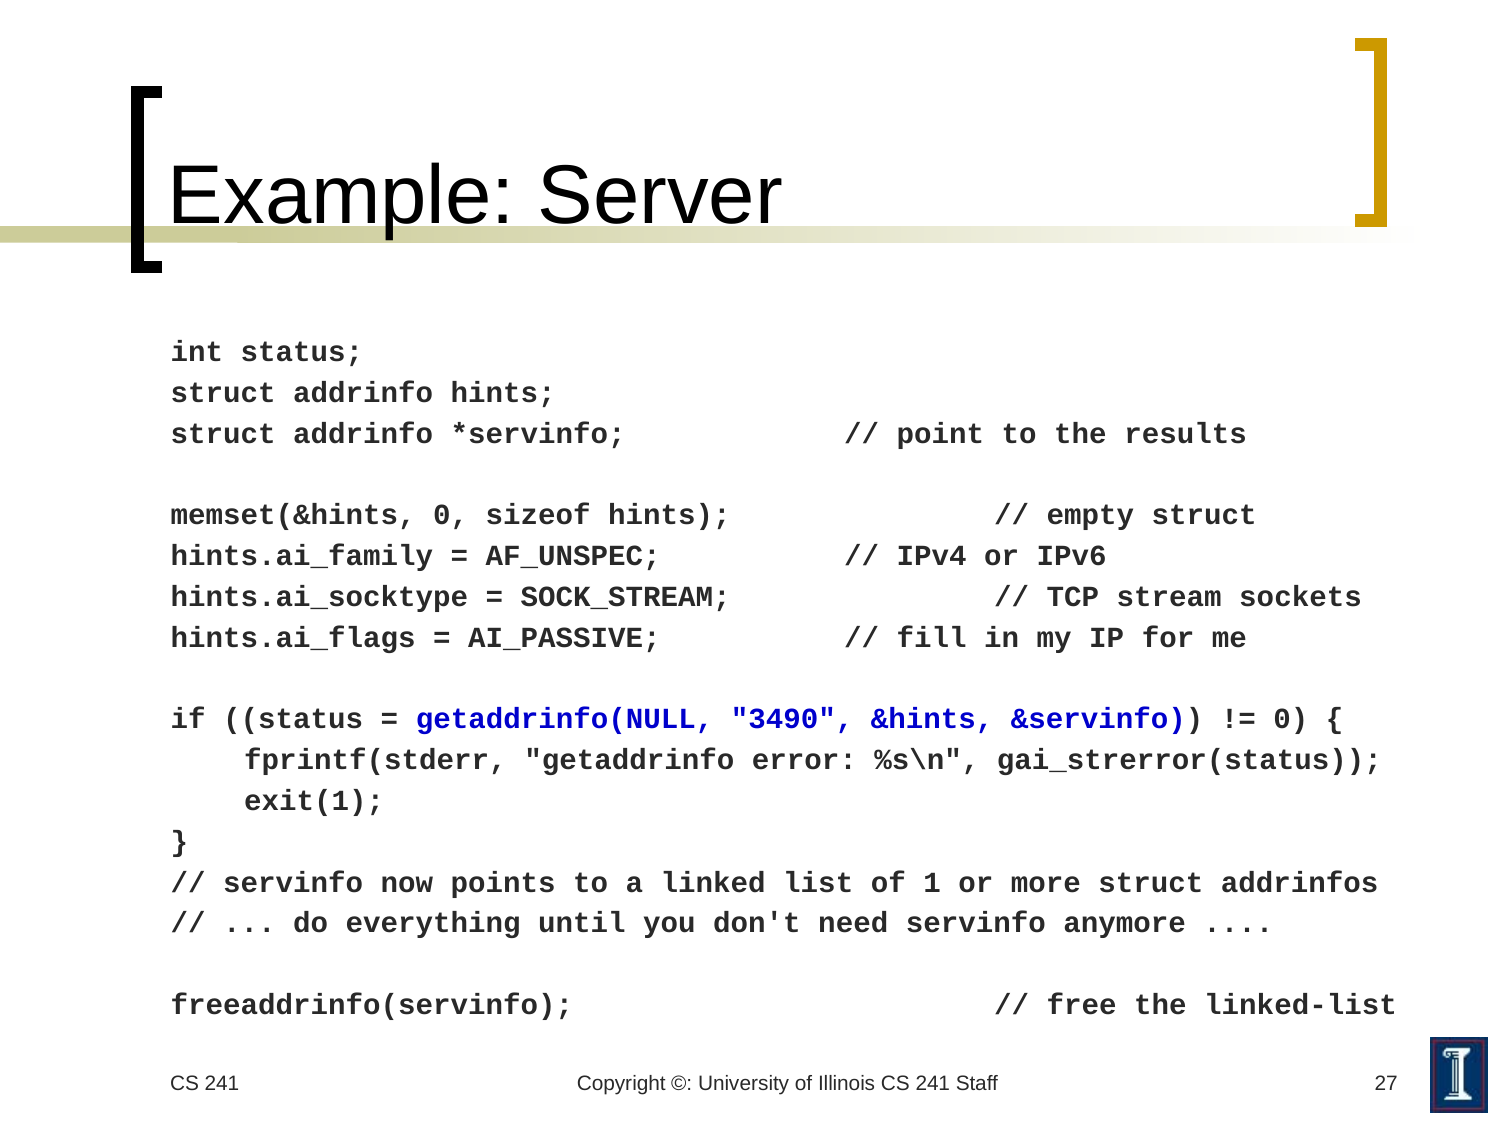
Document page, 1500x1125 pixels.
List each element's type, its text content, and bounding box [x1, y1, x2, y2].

slide_number CS 241 [154, 1062, 468, 1101]
footer Copyright ©: University of Illinois CS 241 Staff [474, 1062, 1099, 1101]
picture [1430, 1037, 1488, 1113]
title Example: Server [152, 15, 1328, 248]
slide_number 27 [1099, 1062, 1413, 1101]
list int status; struct addrinfo hints; struct addrinfo *servinfo; // point to the results memset(&hints, 0, sizeof hints); // empty struct hints.ai_family = AF_UNSPEC; // IPv4 or IPv6 hints.ai_socktype = SOCK_STREAM; // TCP stream sockets hints.ai_flags = AI_PASSIVE; // fill in my IP for me if ((status = getaddrinfo(NULL, "3490", &hints, &servinfo)) != 0) { fprintf(stderr, "getaddrinfo error: %s\n", gai_strerror(status)); exit(1); } // servinfo now points to a linked list of 1 or more struct addrinfos // ... do everything until you don't need servinfo anymore .... freeaddrinfo(servinfo); // free the linked-list [155, 324, 1413, 1000]
